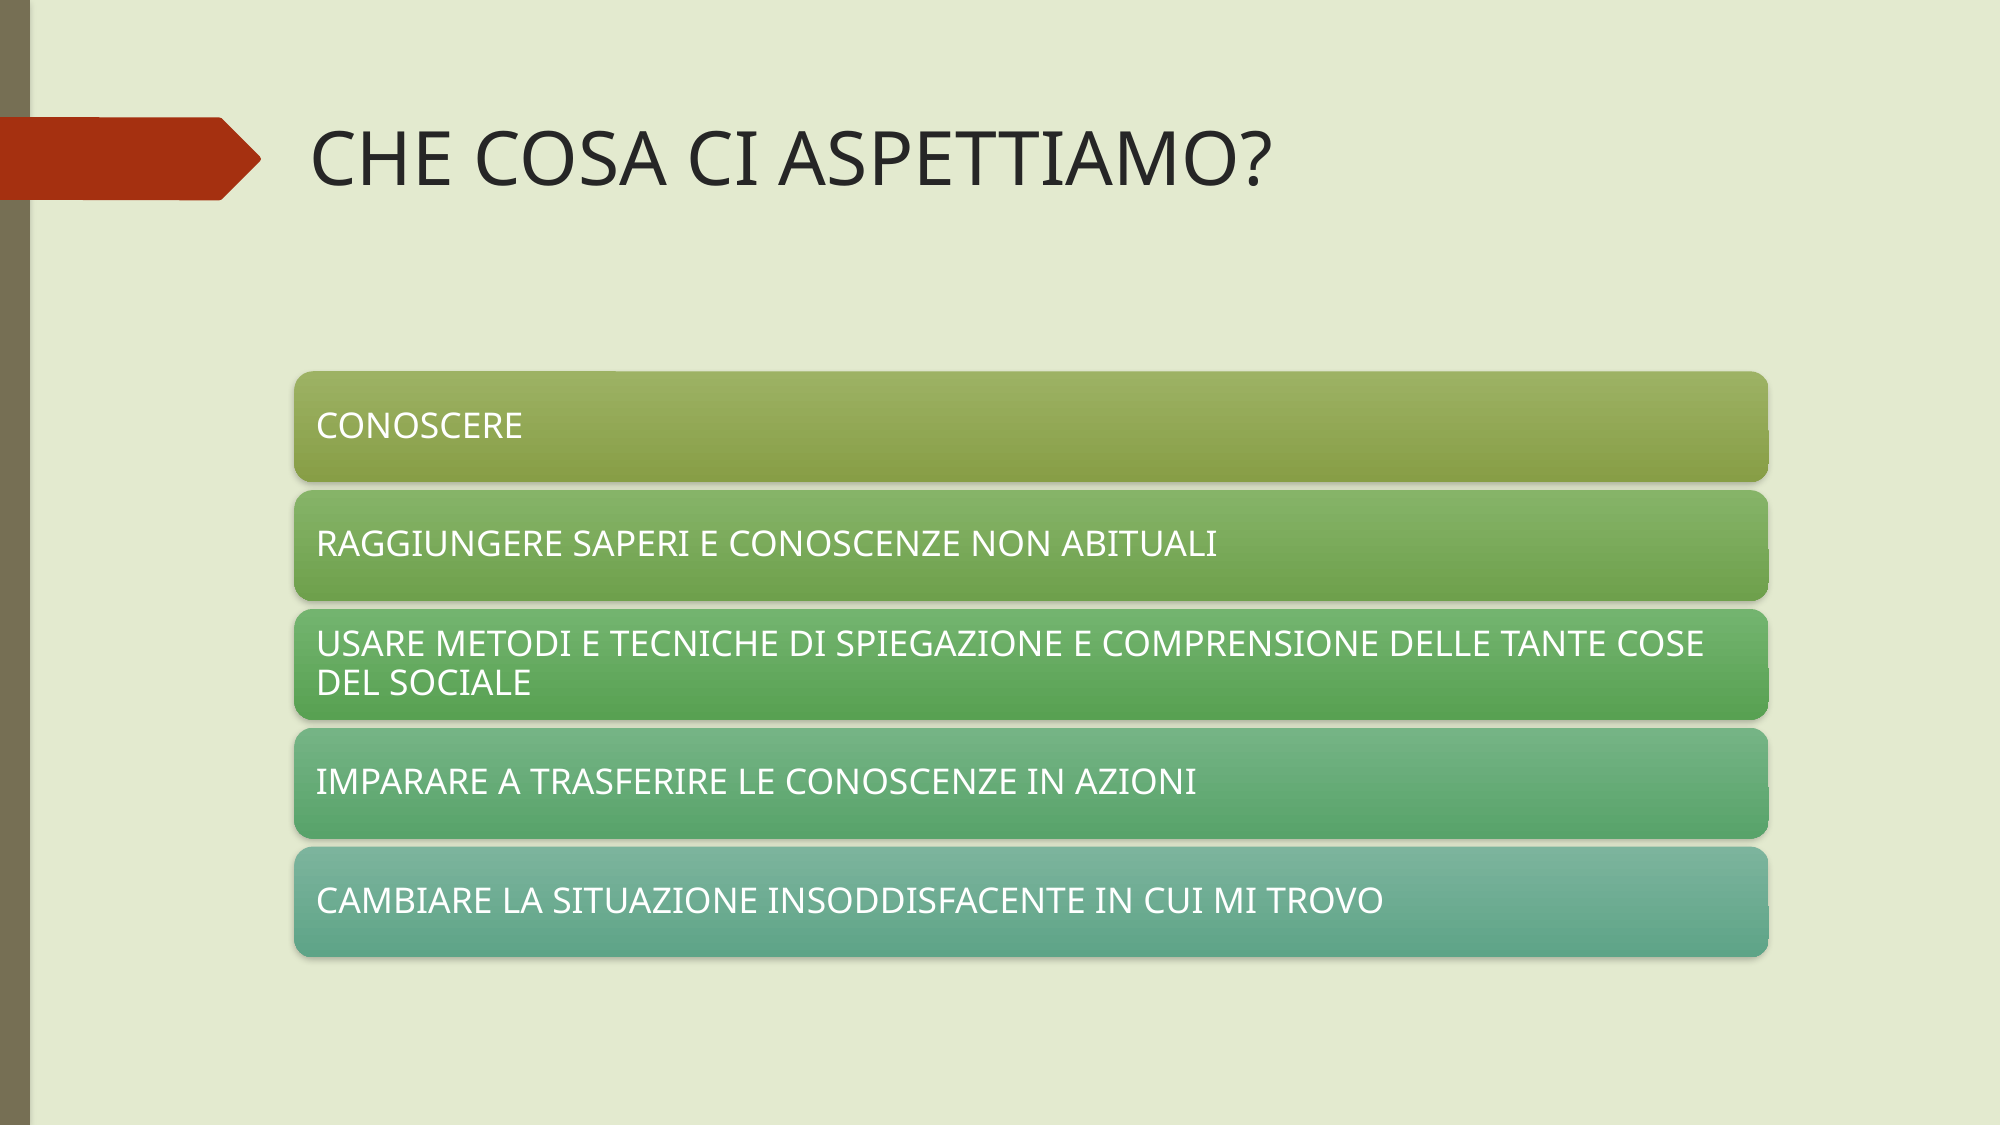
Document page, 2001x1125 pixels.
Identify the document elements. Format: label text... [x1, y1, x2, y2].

text_box [31, 0, 2000, 1125]
text_box [0, 0, 31, 117]
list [294, 364, 1769, 965]
title CHE COSA CI ASPETTIAMO? [294, 102, 1888, 313]
text_box [0, 117, 262, 201]
text_box [0, 200, 31, 1125]
